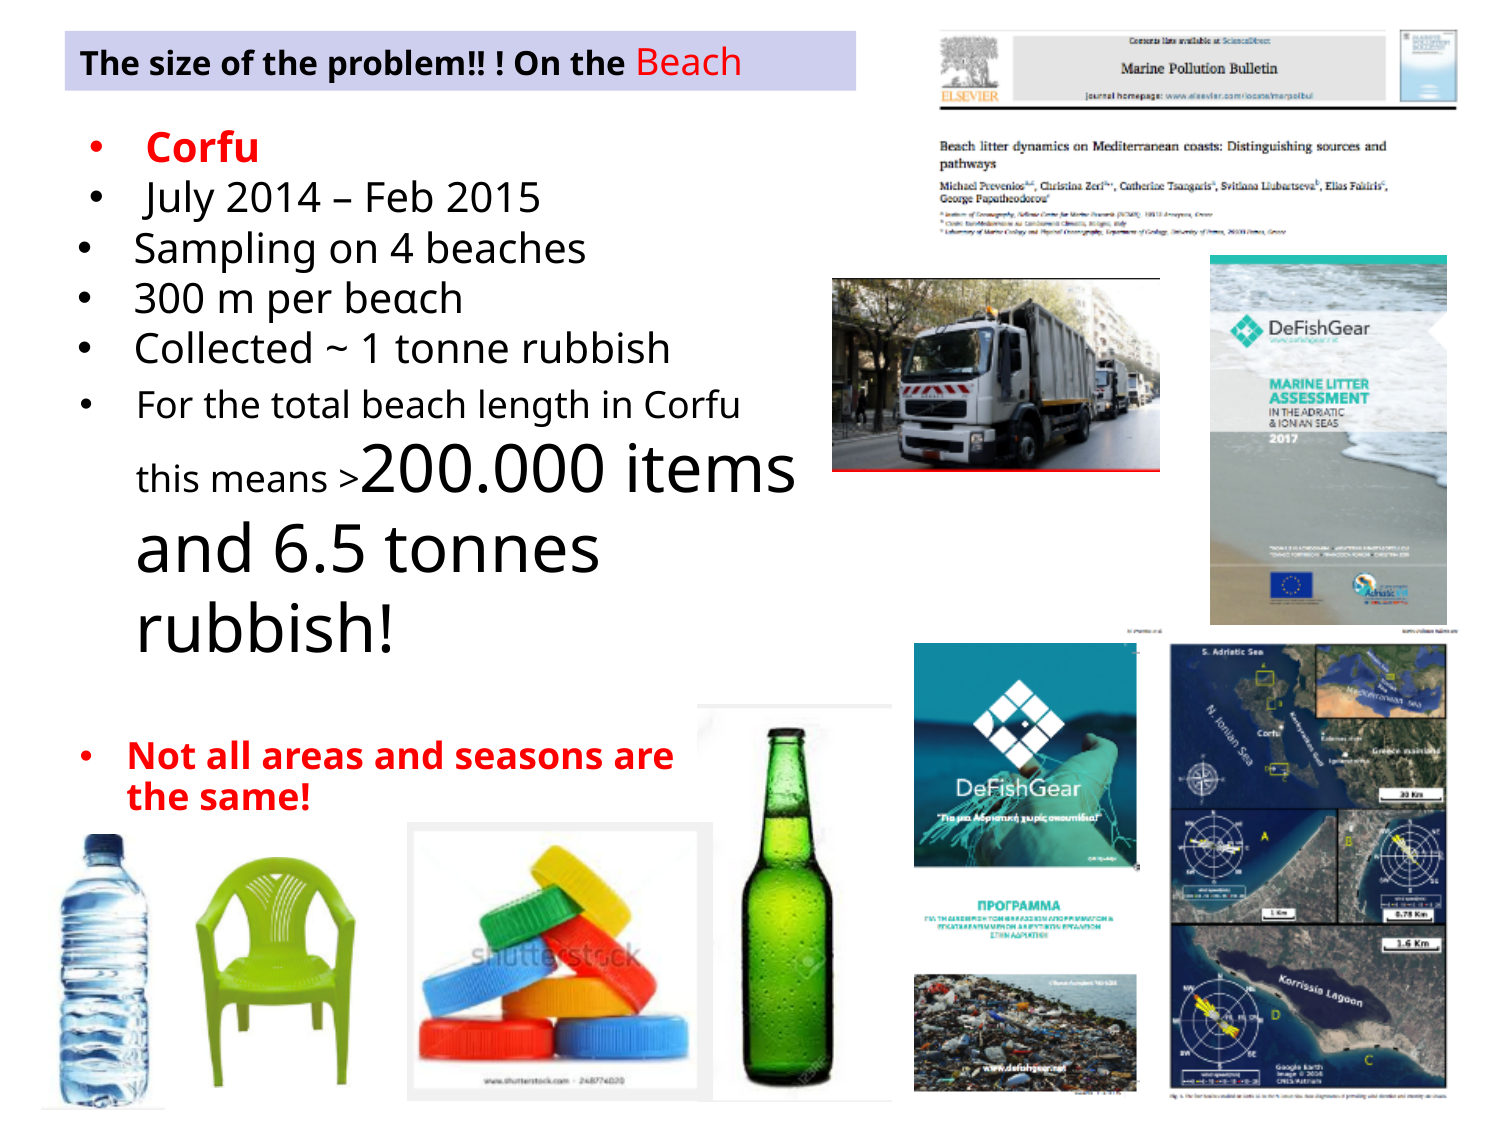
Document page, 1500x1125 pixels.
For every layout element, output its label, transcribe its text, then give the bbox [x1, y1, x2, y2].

text_box The size of the problem!! ! On the Beach [64, 30, 857, 91]
text_box Not all areas and seasons are the same! [64, 729, 692, 871]
picture [926, 18, 1472, 242]
picture [914, 627, 1459, 1107]
picture [832, 278, 1160, 472]
picture [407, 703, 892, 1102]
text_box Sampling on 4 beaches 300 m per beαch Collected ~ 1 tonne rubbish [62, 214, 687, 380]
picture [170, 857, 364, 1088]
text_box Corfu July 2014 – Feb 2015 [74, 113, 557, 214]
picture [41, 833, 165, 1110]
picture [1210, 255, 1448, 625]
text_box For the total beach length in Corfu this means >200.000 items and 6.5 tonnes rubbish! [64, 373, 815, 674]
